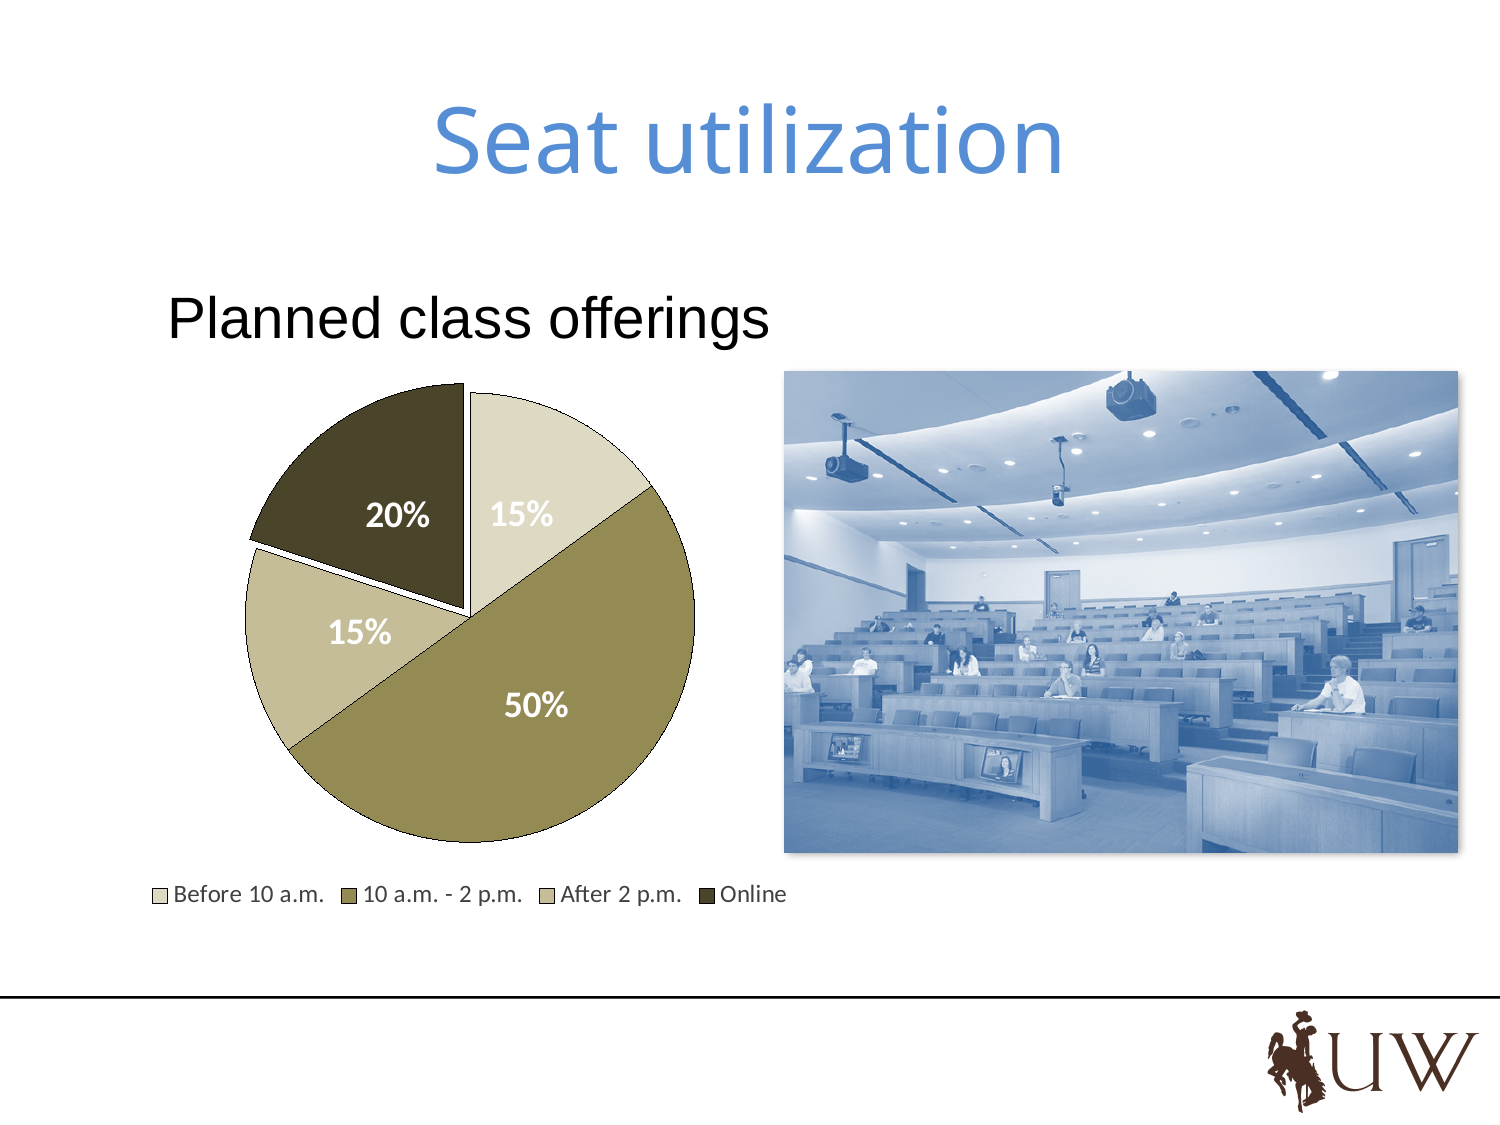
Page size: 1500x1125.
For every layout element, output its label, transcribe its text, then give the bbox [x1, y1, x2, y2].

title Seat utilization [75, 75, 1425, 263]
picture [0, 996, 1500, 1125]
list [784, 371, 1458, 853]
chart [0, 247, 971, 915]
